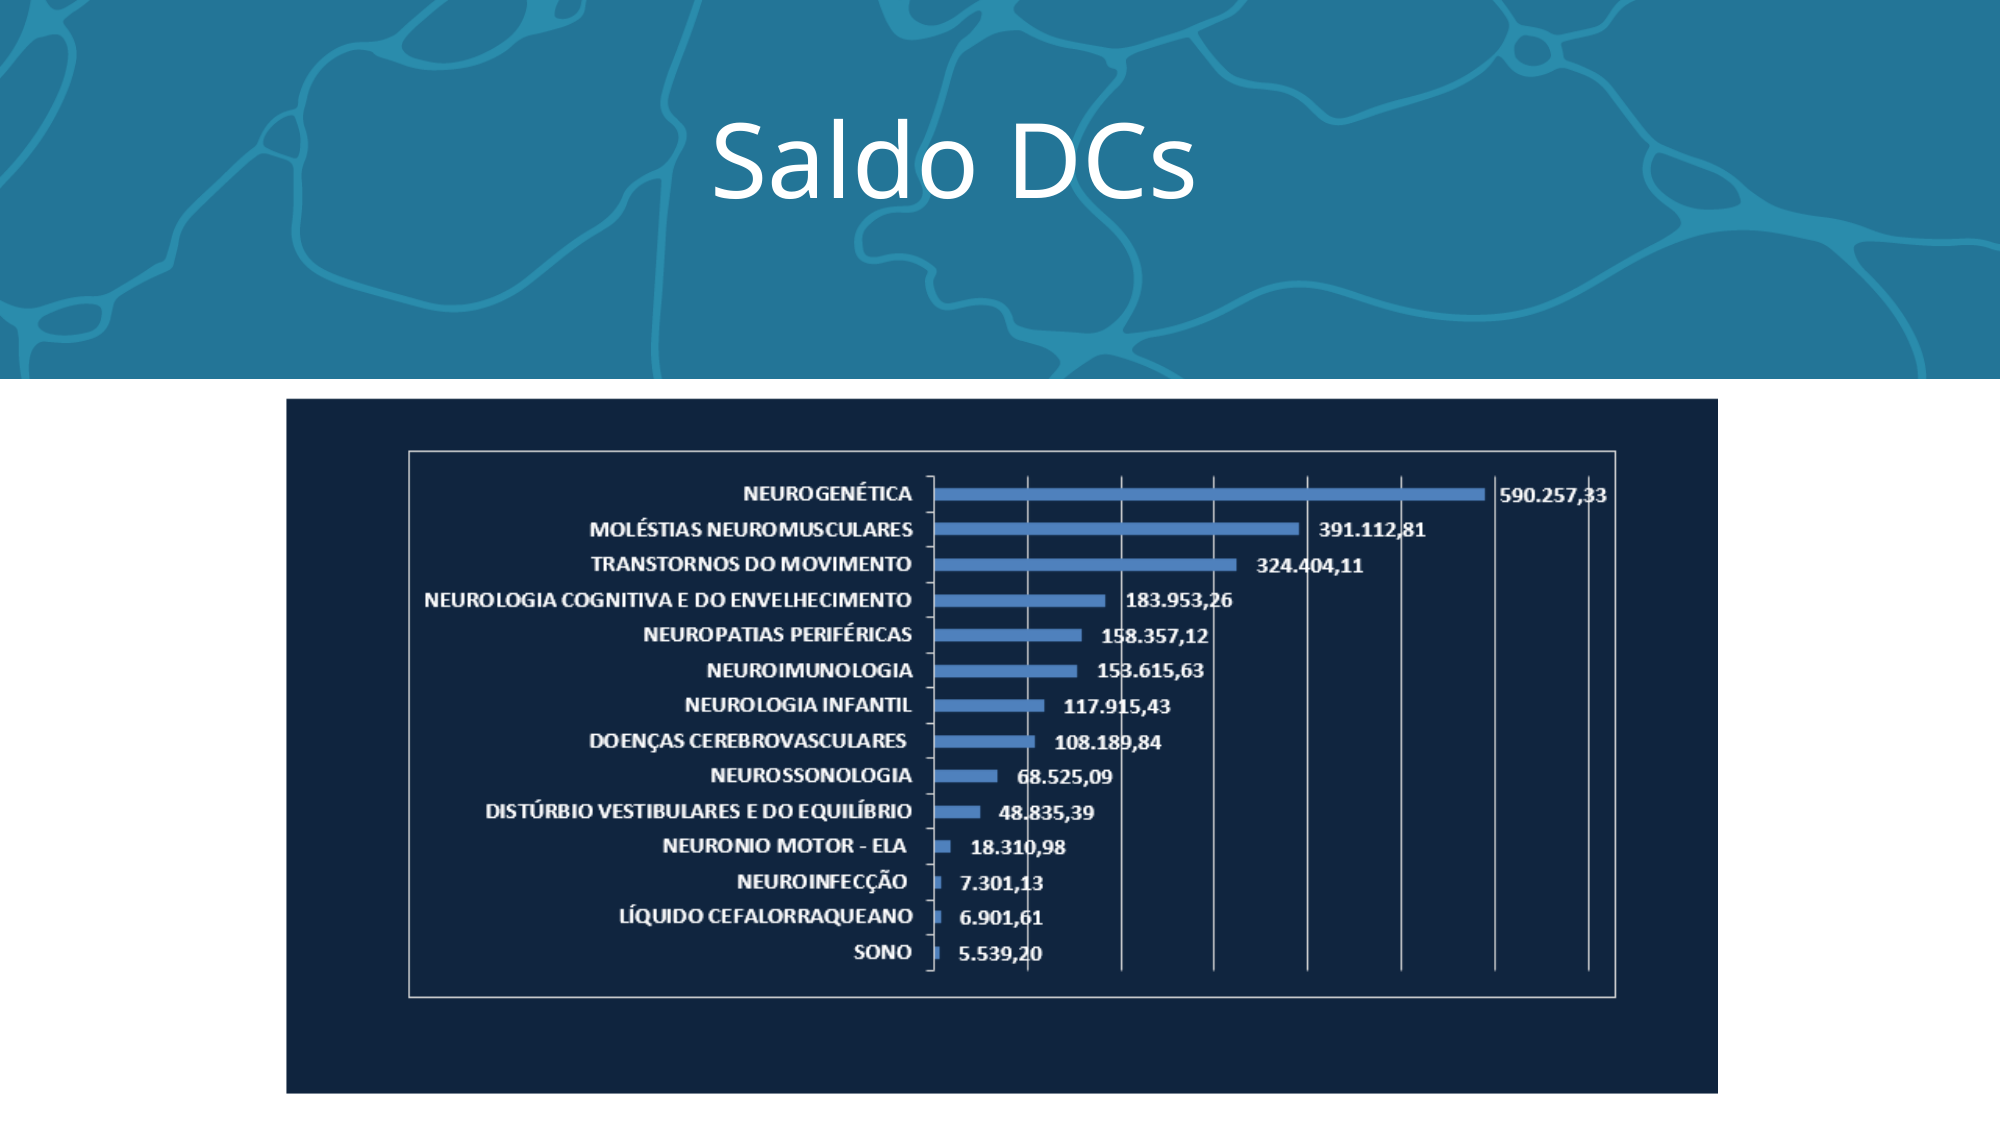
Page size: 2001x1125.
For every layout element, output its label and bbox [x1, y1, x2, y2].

picture [282, 396, 1718, 1097]
picture [0, 0, 2000, 379]
